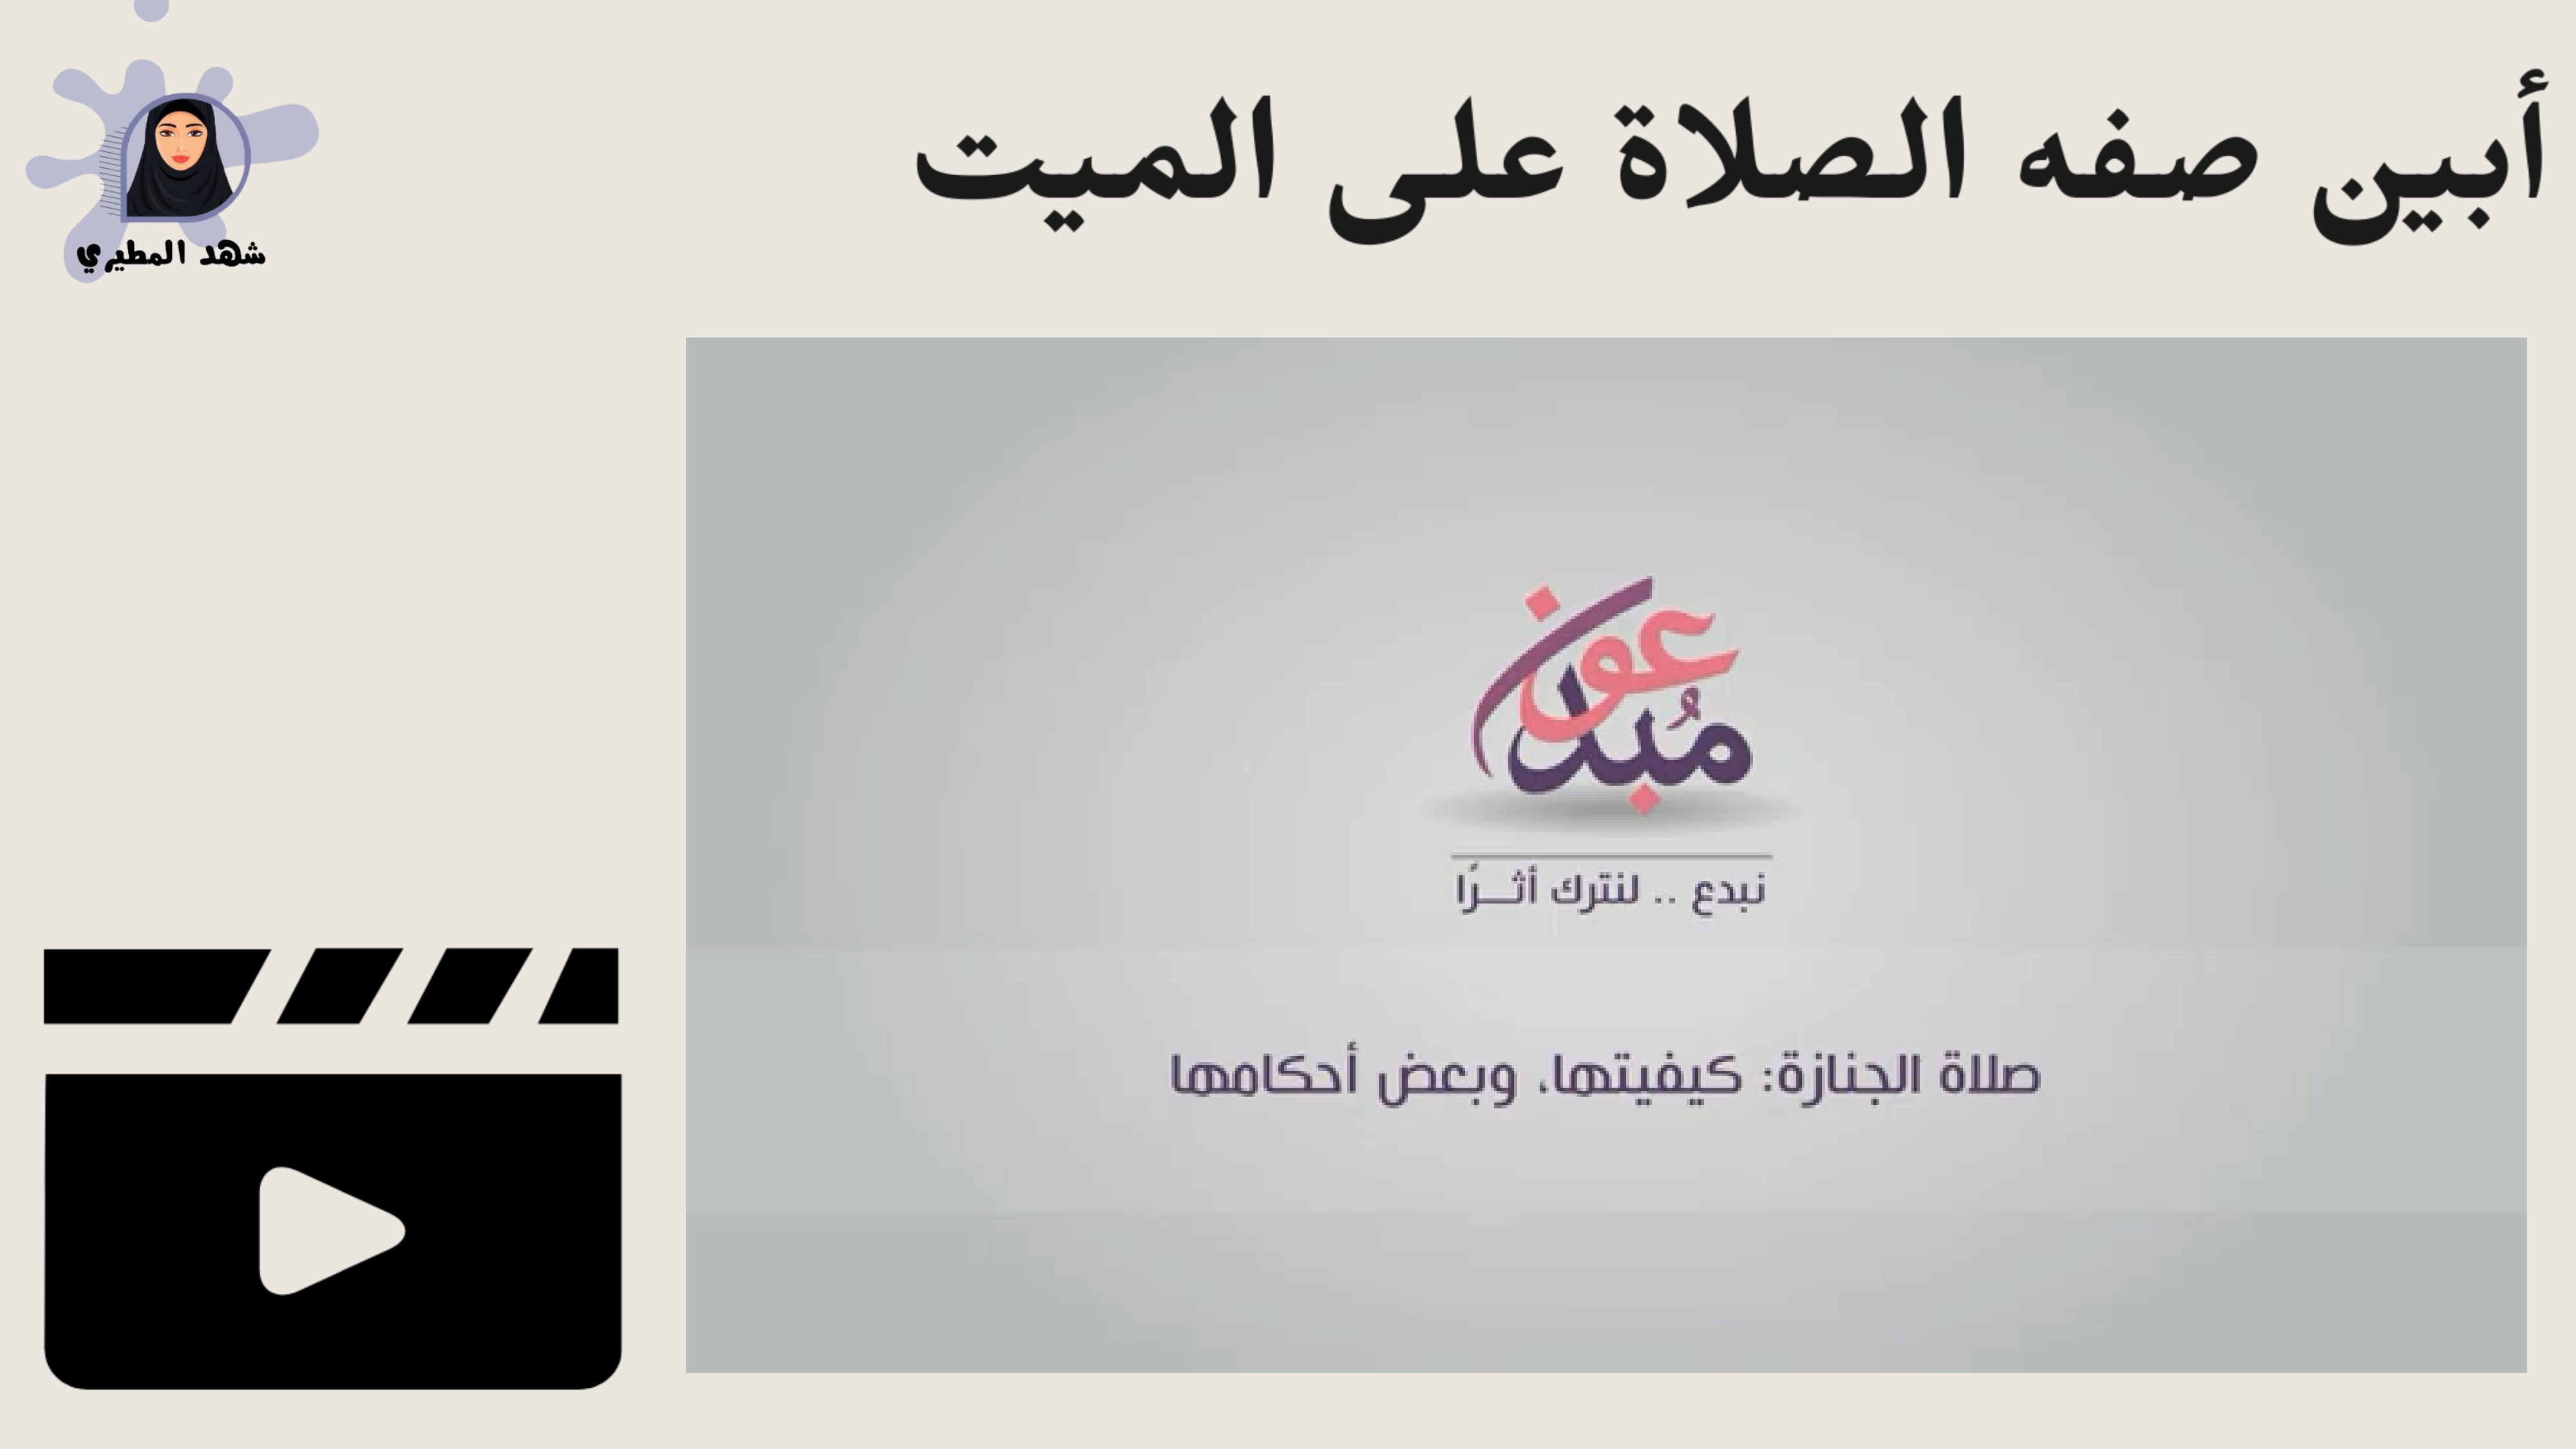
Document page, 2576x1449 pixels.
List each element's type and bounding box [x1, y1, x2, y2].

picture [0, 0, 2576, 1449]
text_box [685, 337, 2528, 1374]
